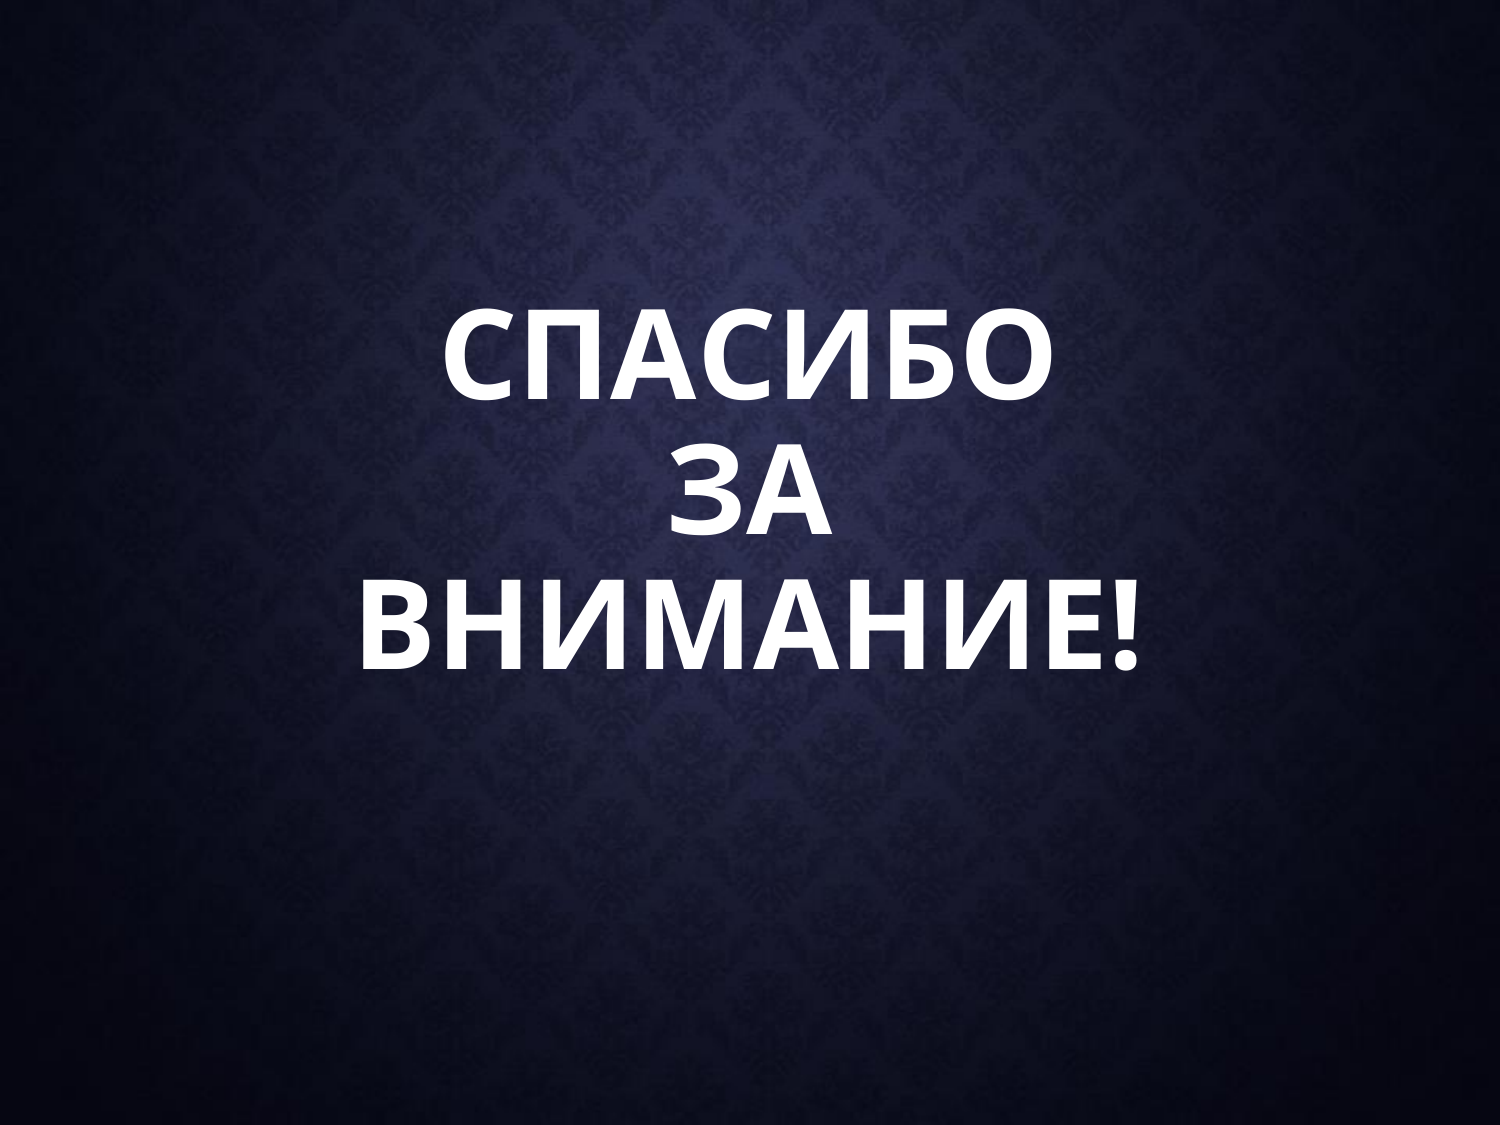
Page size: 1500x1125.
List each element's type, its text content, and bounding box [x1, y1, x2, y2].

title Спасибо за внимание! [111, 23, 1387, 967]
picture [0, 0, 1500, 1125]
